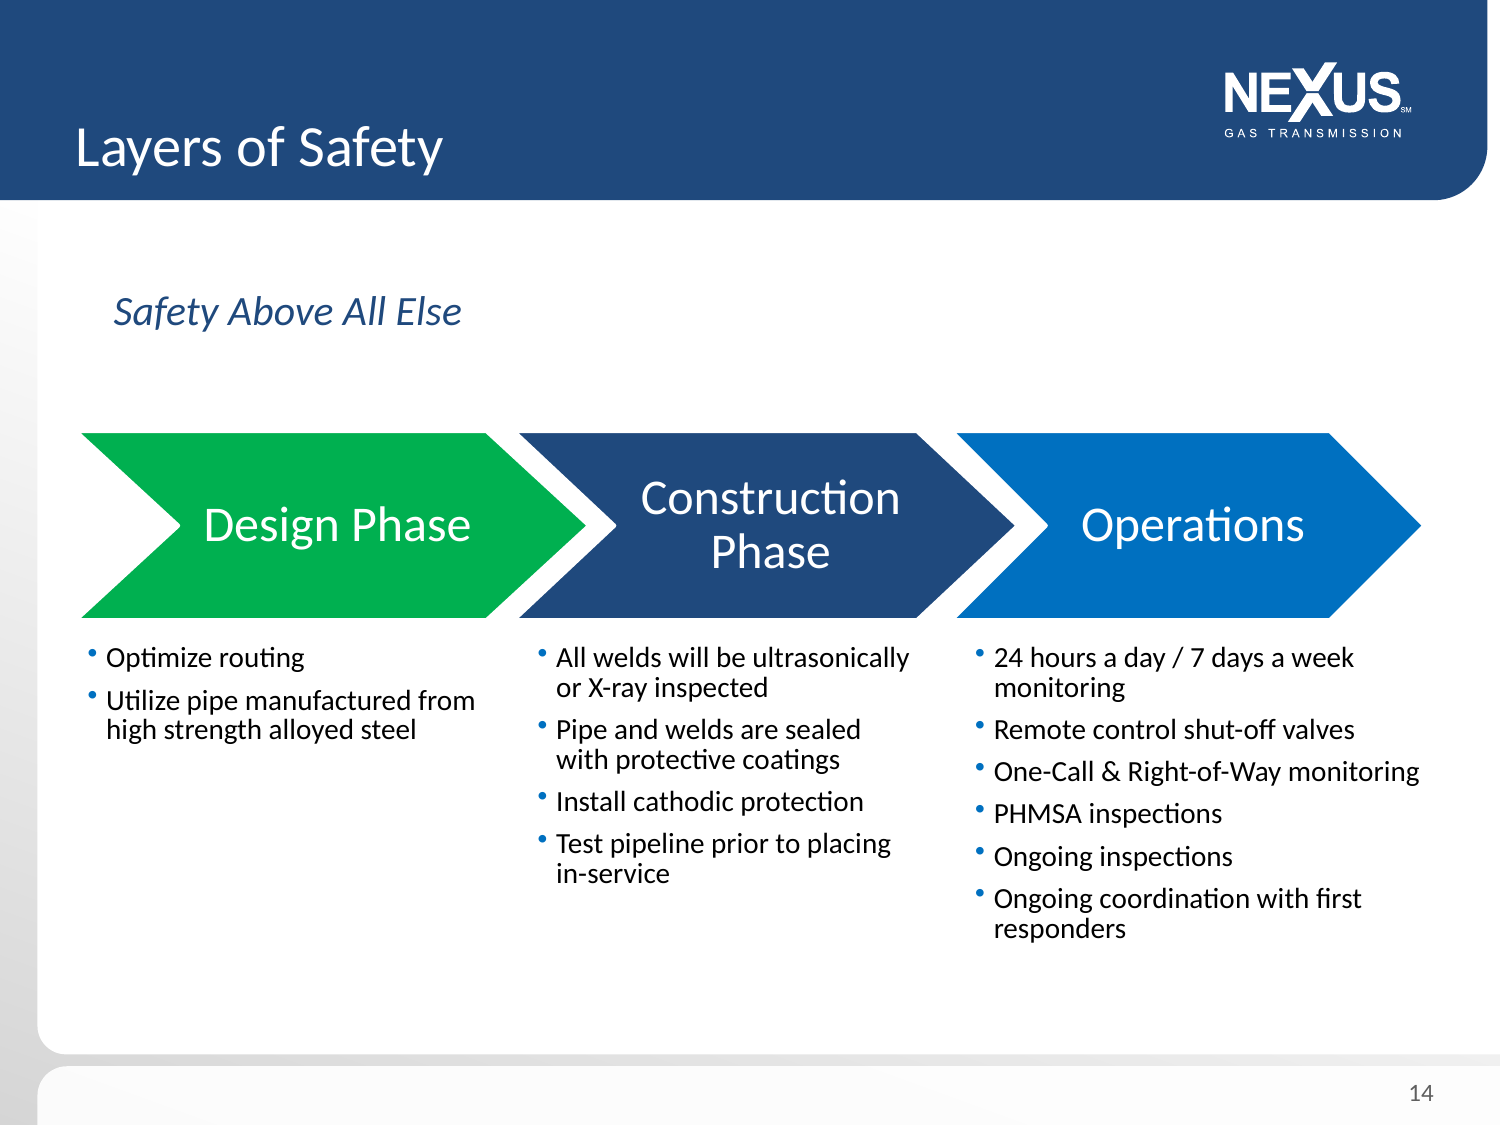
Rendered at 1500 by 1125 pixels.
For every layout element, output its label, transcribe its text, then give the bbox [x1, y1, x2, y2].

title Layers of Safety [60, 61, 1144, 187]
slide_number 14 [1393, 1061, 1460, 1122]
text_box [75, 430, 1425, 870]
text_box Safety Above All Else [98, 276, 756, 341]
